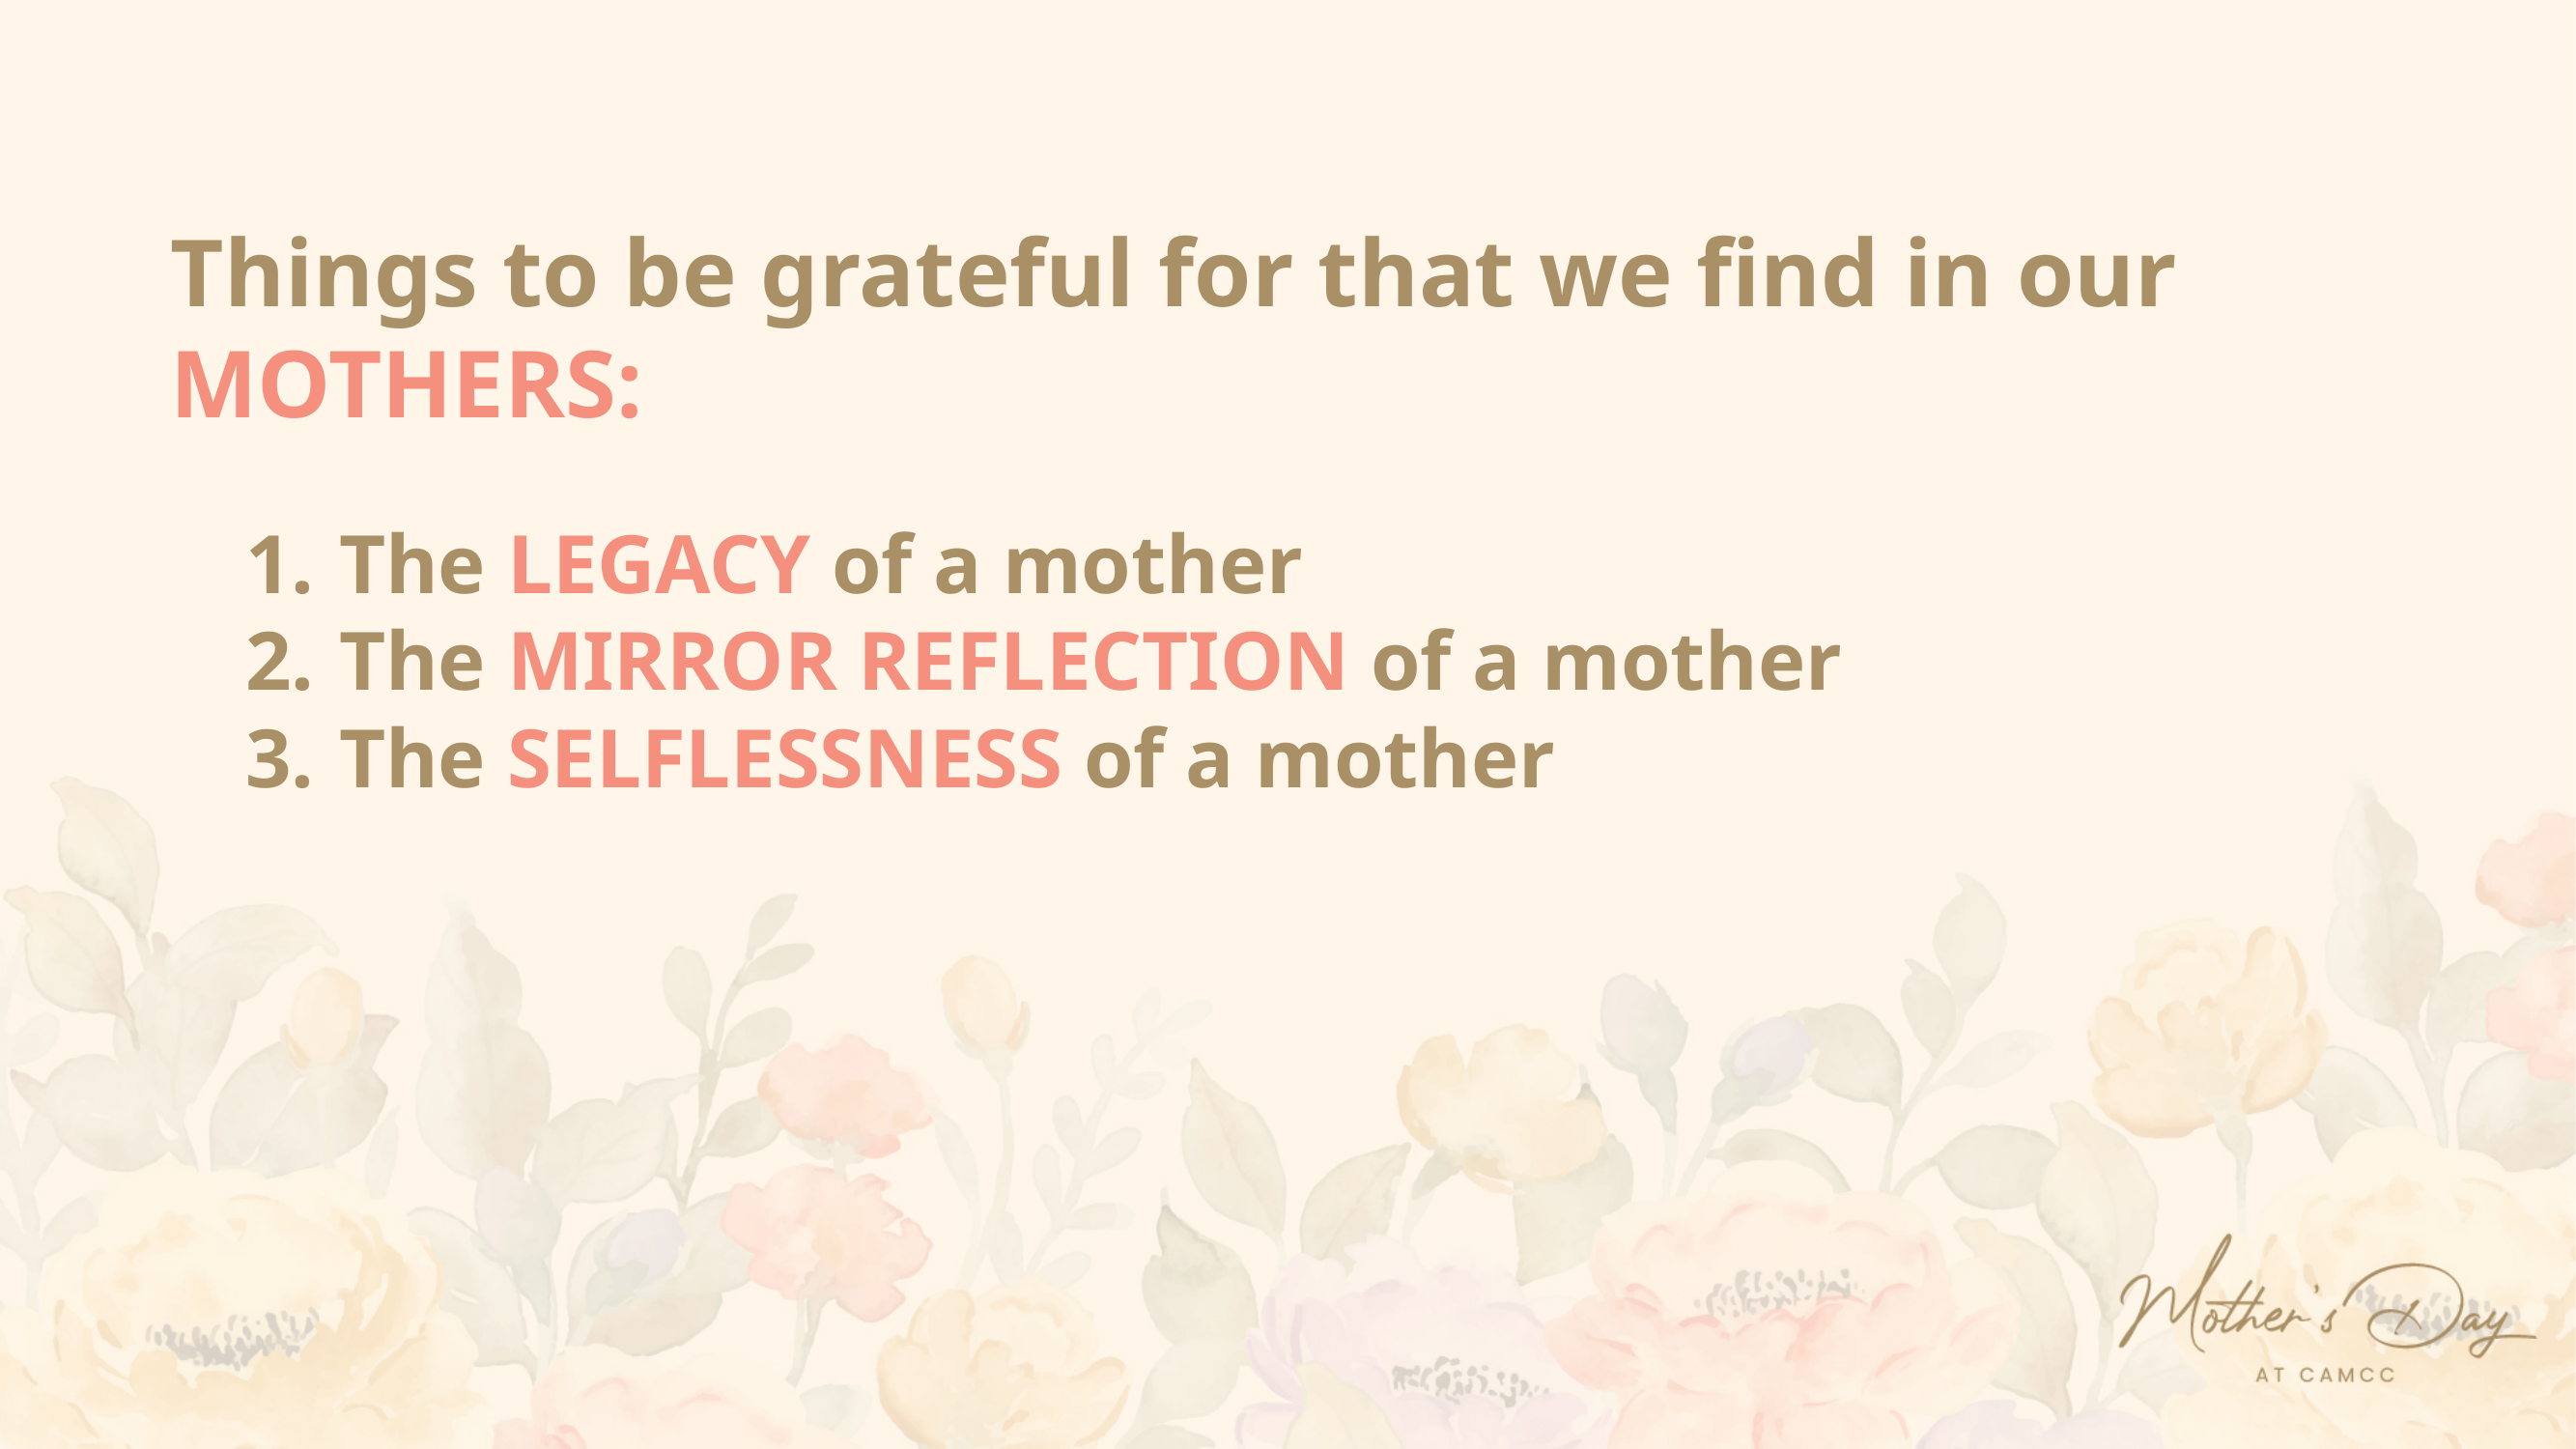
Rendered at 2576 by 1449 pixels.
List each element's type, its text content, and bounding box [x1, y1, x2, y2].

text_box Things to be grateful for that we find in our MOTHERS: The LEGACY of a mother The MIRROR REFLECTION of a mother The SELFLESSNESS of a mother [156, 207, 2443, 888]
picture [0, 0, 2576, 1449]
